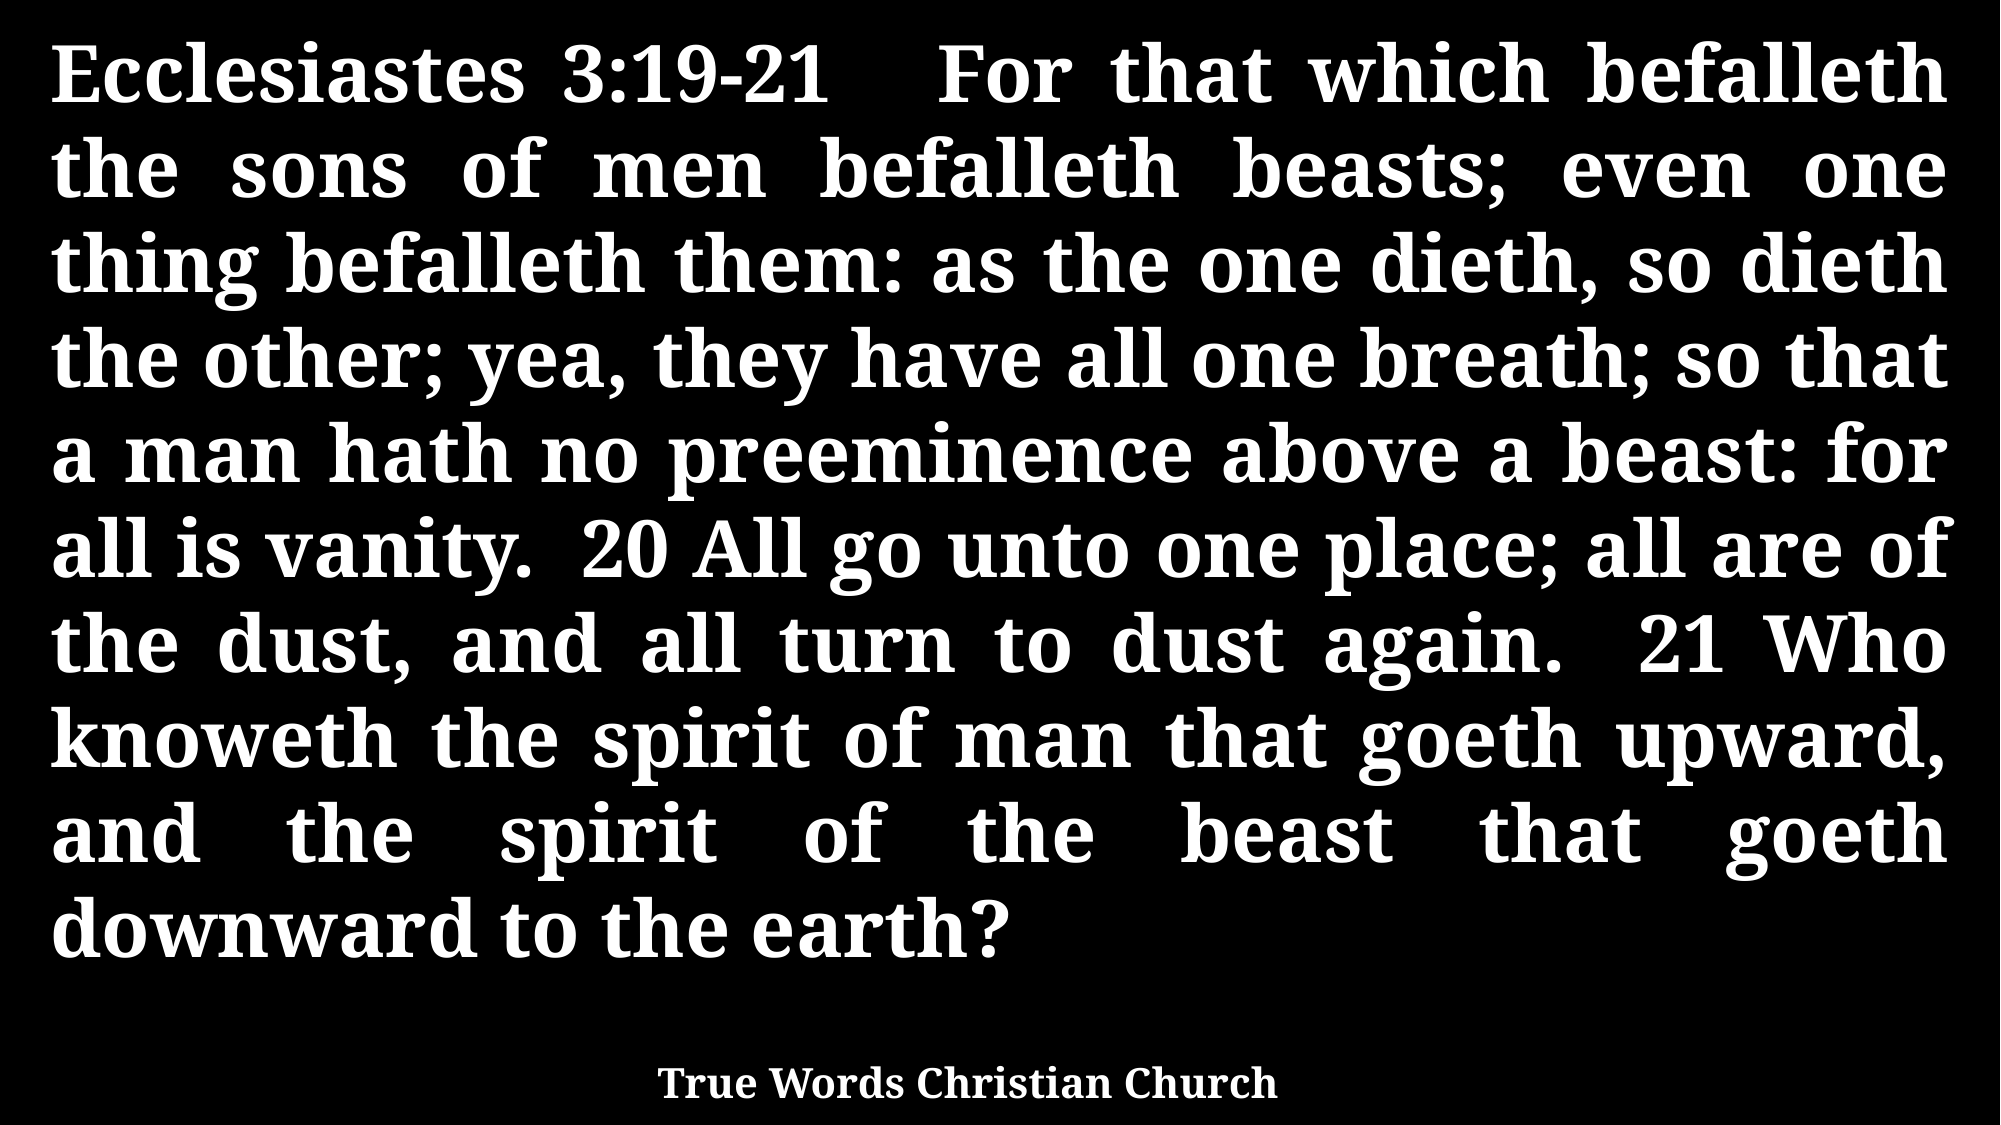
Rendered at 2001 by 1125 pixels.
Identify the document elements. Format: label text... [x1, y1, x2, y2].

text_box True Words Christian Church [642, 1049, 1294, 1114]
text_box Ecclesiastes 3:19-21 For that which befalleth the sons of men befalleth beasts; even one thing befalleth them: as the one dieth, so dieth the other; yea, they have all one breath; so that a man hath no preeminence above a beast: for all is vanity. 20 All go unto one place; all are of the dust, and all turn to dust again. 21 Who knoweth the spirit of man that goeth upward, and the spirit of the beast that goeth downward to the earth? [35, 15, 1965, 981]
